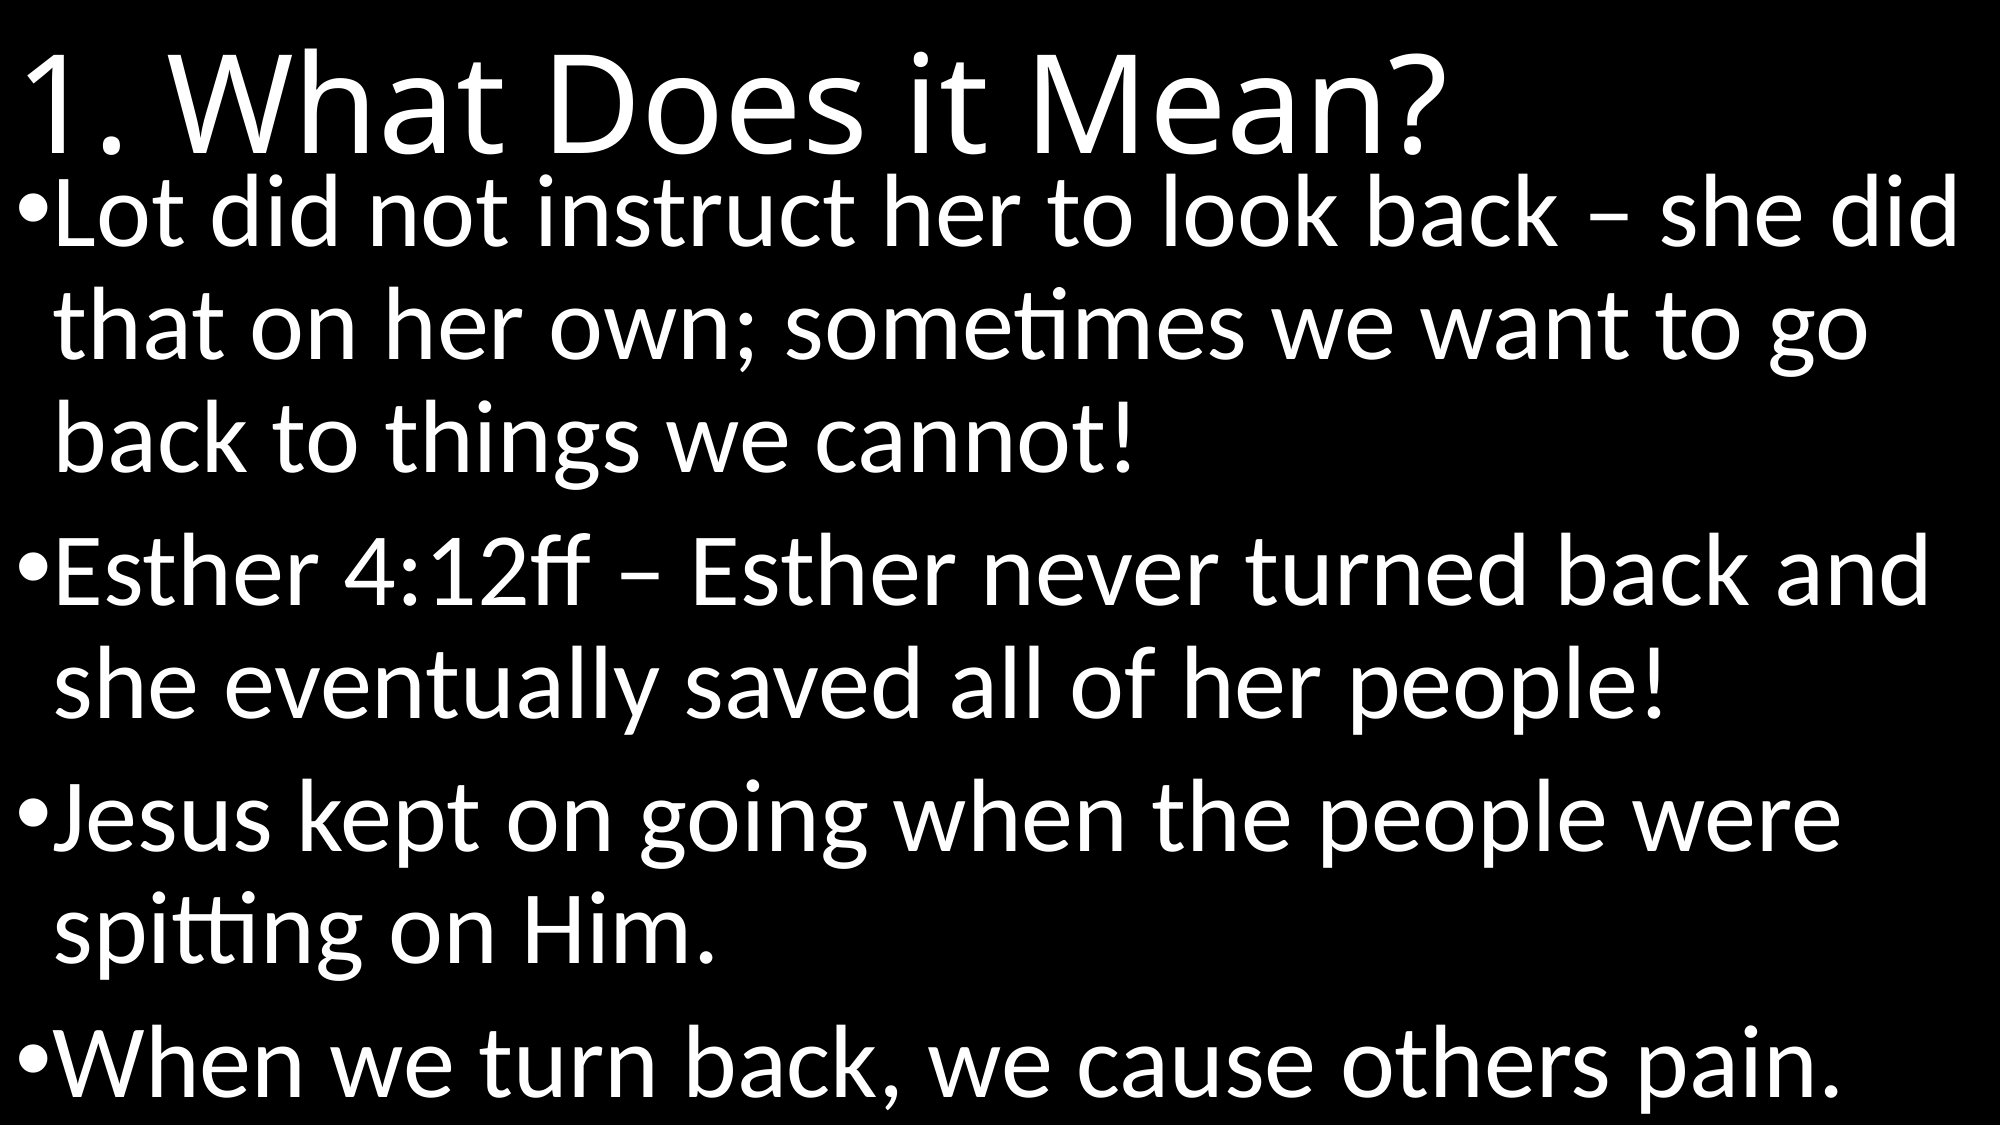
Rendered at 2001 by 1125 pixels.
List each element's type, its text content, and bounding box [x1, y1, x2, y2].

list Lot did not instruct her to look back – she did that on her own; sometimes we want to go back to things we cannot! Esther 4:12ff – Esther never turned back and she eventually saved all of her people! Jesus kept on going when the people were spitting on Him. When we turn back, we cause others pain. [0, 149, 2000, 1125]
title 1. What Does it Mean? [0, 0, 2000, 149]
